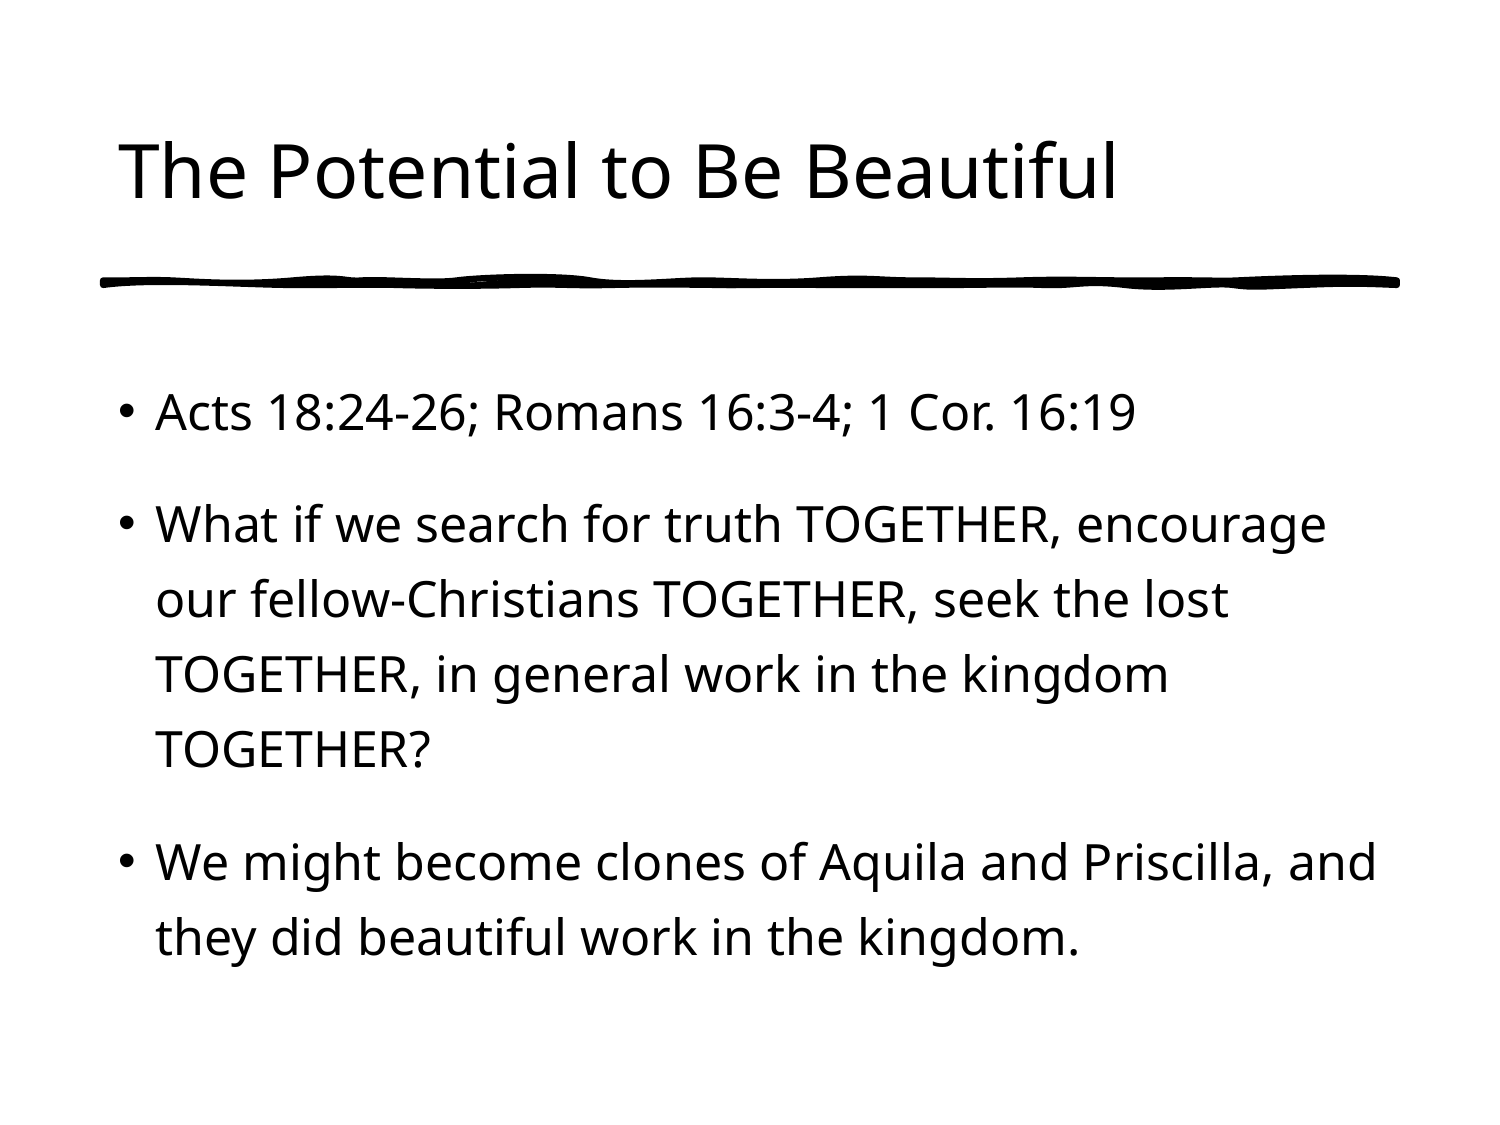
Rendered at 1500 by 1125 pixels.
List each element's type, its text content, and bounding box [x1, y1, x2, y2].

list Acts 18:24-26; Romans 16:3-4; 1 Cor. 16:19 What if we search for truth TOGETHER, encourage our fellow-Christians TOGETHER, seek the lost TOGETHER, in general work in the kingdom TOGETHER? We might become clones of Aquila and Priscilla, and they did beautiful work in the kingdom. [103, 316, 1397, 1014]
title The Potential to Be Beautiful [103, 59, 1397, 278]
